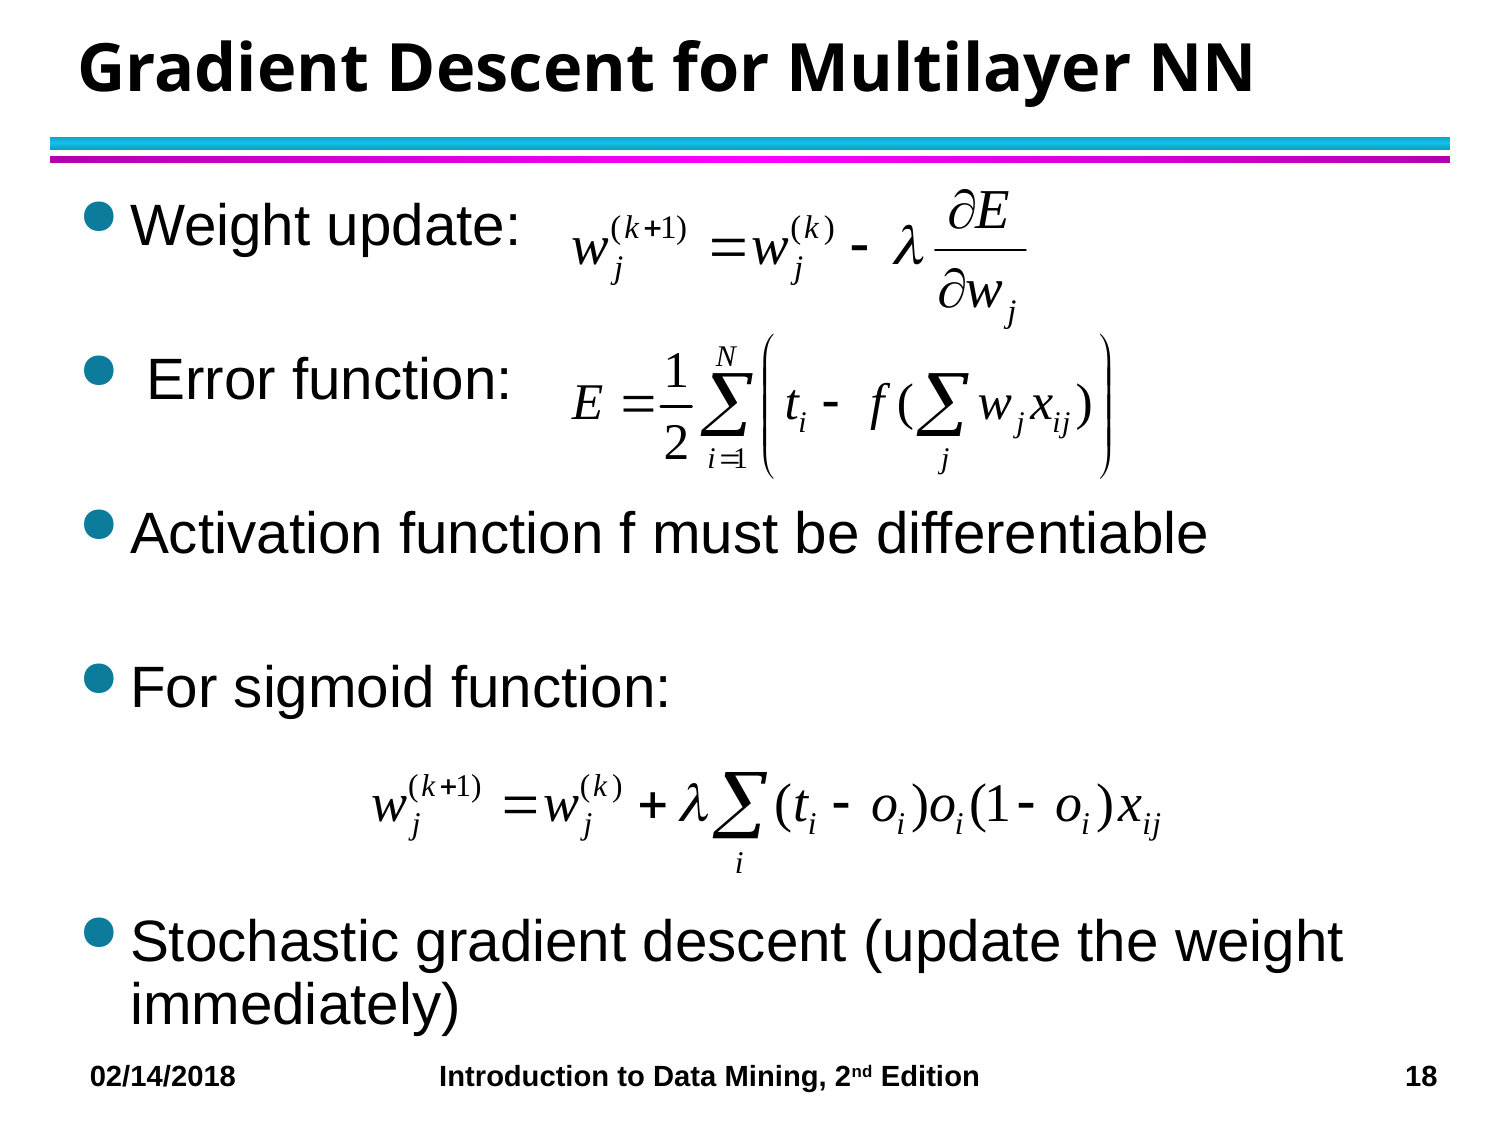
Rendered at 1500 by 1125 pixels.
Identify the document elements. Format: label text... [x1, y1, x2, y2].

title Gradient Descent for Multilayer NN [62, 24, 1421, 113]
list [562, 174, 1038, 324]
list Weight update: Error function: Activation function f must be differentiable For sigmoid function: Stochastic gradient descent (update the weight immediately) [67, 187, 1432, 1038]
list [362, 762, 1176, 885]
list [562, 324, 1126, 489]
